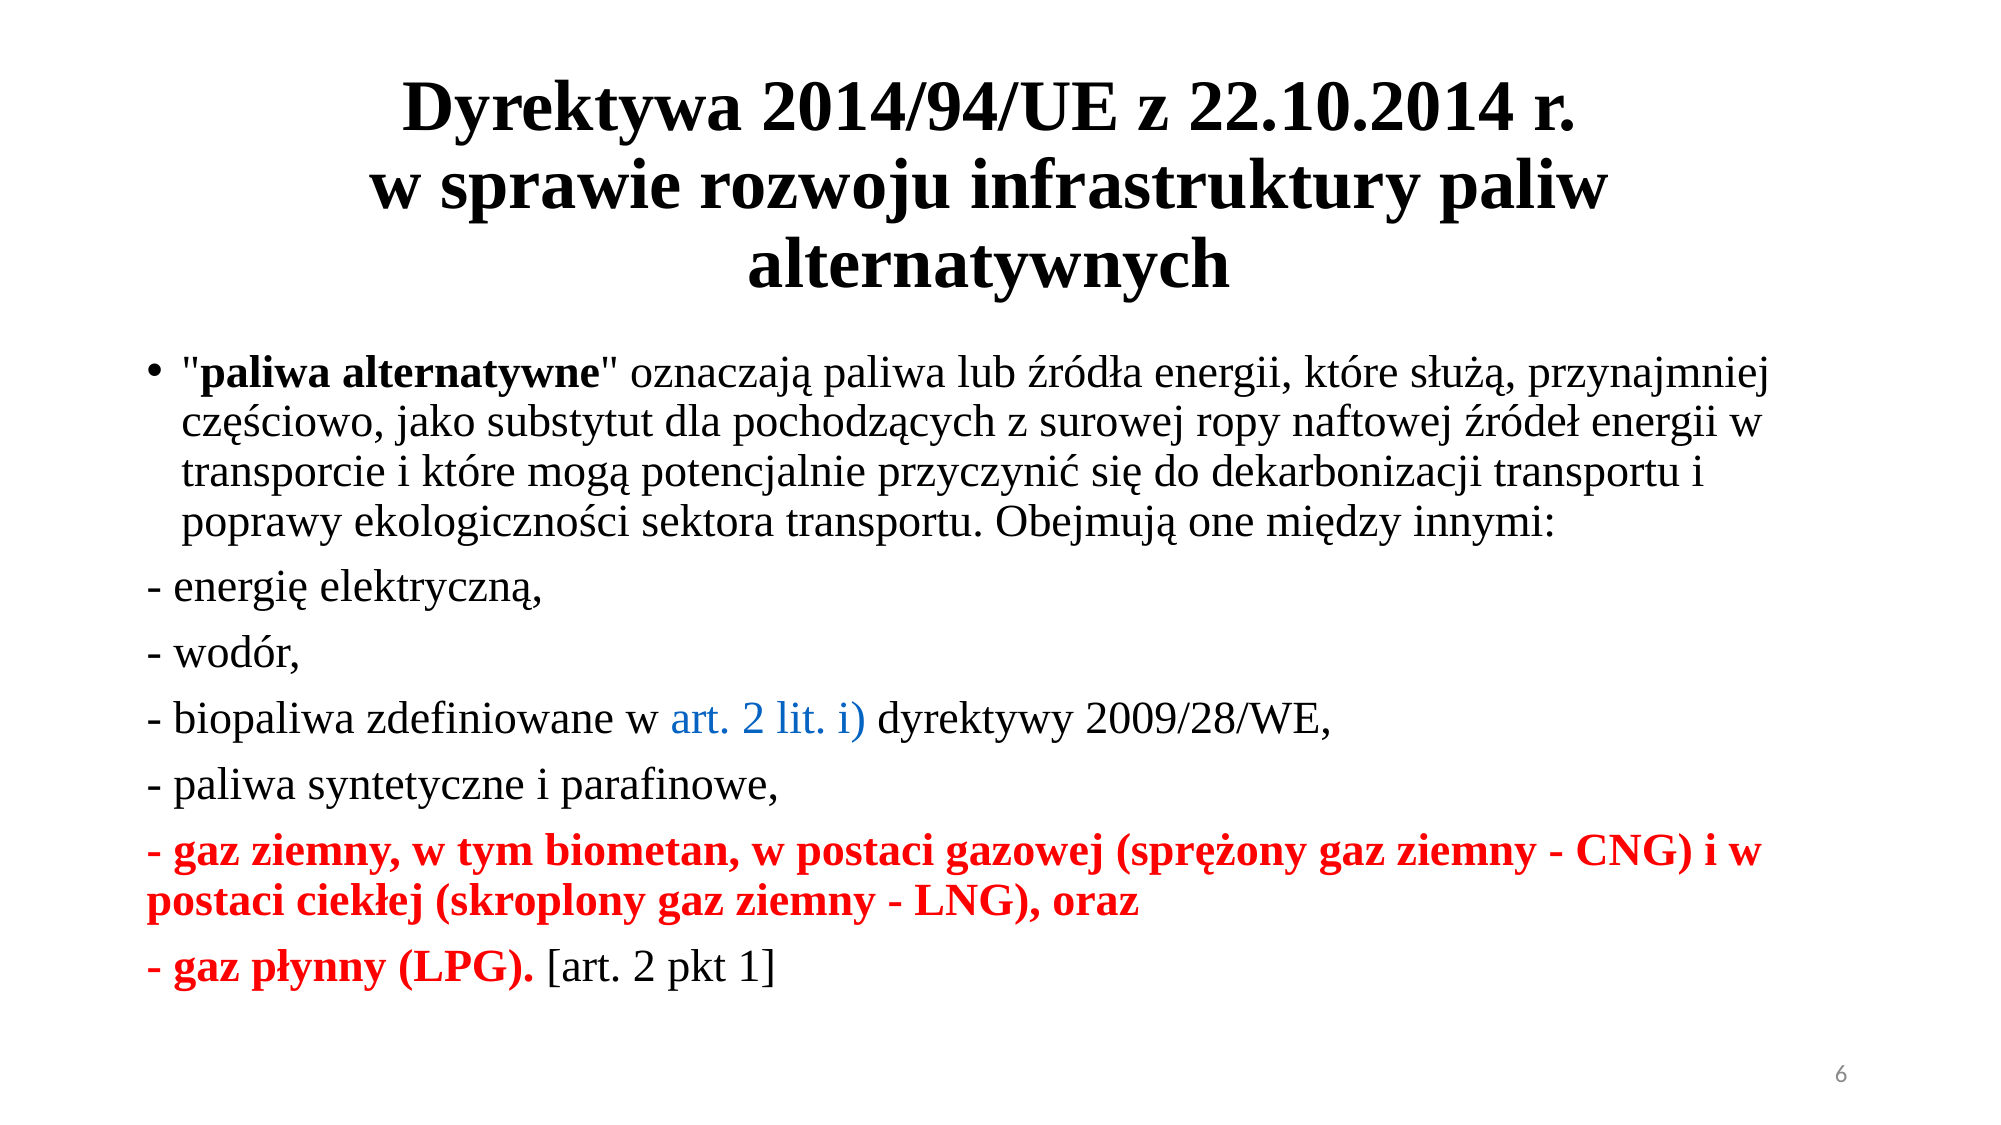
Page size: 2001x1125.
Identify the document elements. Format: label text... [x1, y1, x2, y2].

list "paliwa alternatywne" oznaczają paliwa lub źródła energii, które służą, przynajmniej częściowo, jako substytut dla pochodzących z surowej ropy naftowej źródeł energii w transporcie i które mogą potencjalnie przyczynić się do dekarbonizacji transportu i poprawy ekologiczności sektora transportu. Obejmują one między innymi: - energię elektryczną, - wodór, - biopaliwa zdefiniowane w art. 2 lit. i) dyrektywy 2009/28/WE, - paliwa syntetyczne i parafinowe, - gaz ziemny, w tym biometan, w postaci gazowej (sprężony gaz ziemny - CNG) i w postaci ciekłej (skroplony gaz ziemny - LNG), oraz - gaz płynny (LPG). [art. 2 pkt 1] [131, 340, 1863, 1014]
slide_number 6 [1412, 1042, 1863, 1103]
title Dyrektywa 2014/94/UE z 22.10.2014 r. w sprawie rozwoju infrastruktury paliw alternatywnych [117, 59, 1863, 311]
